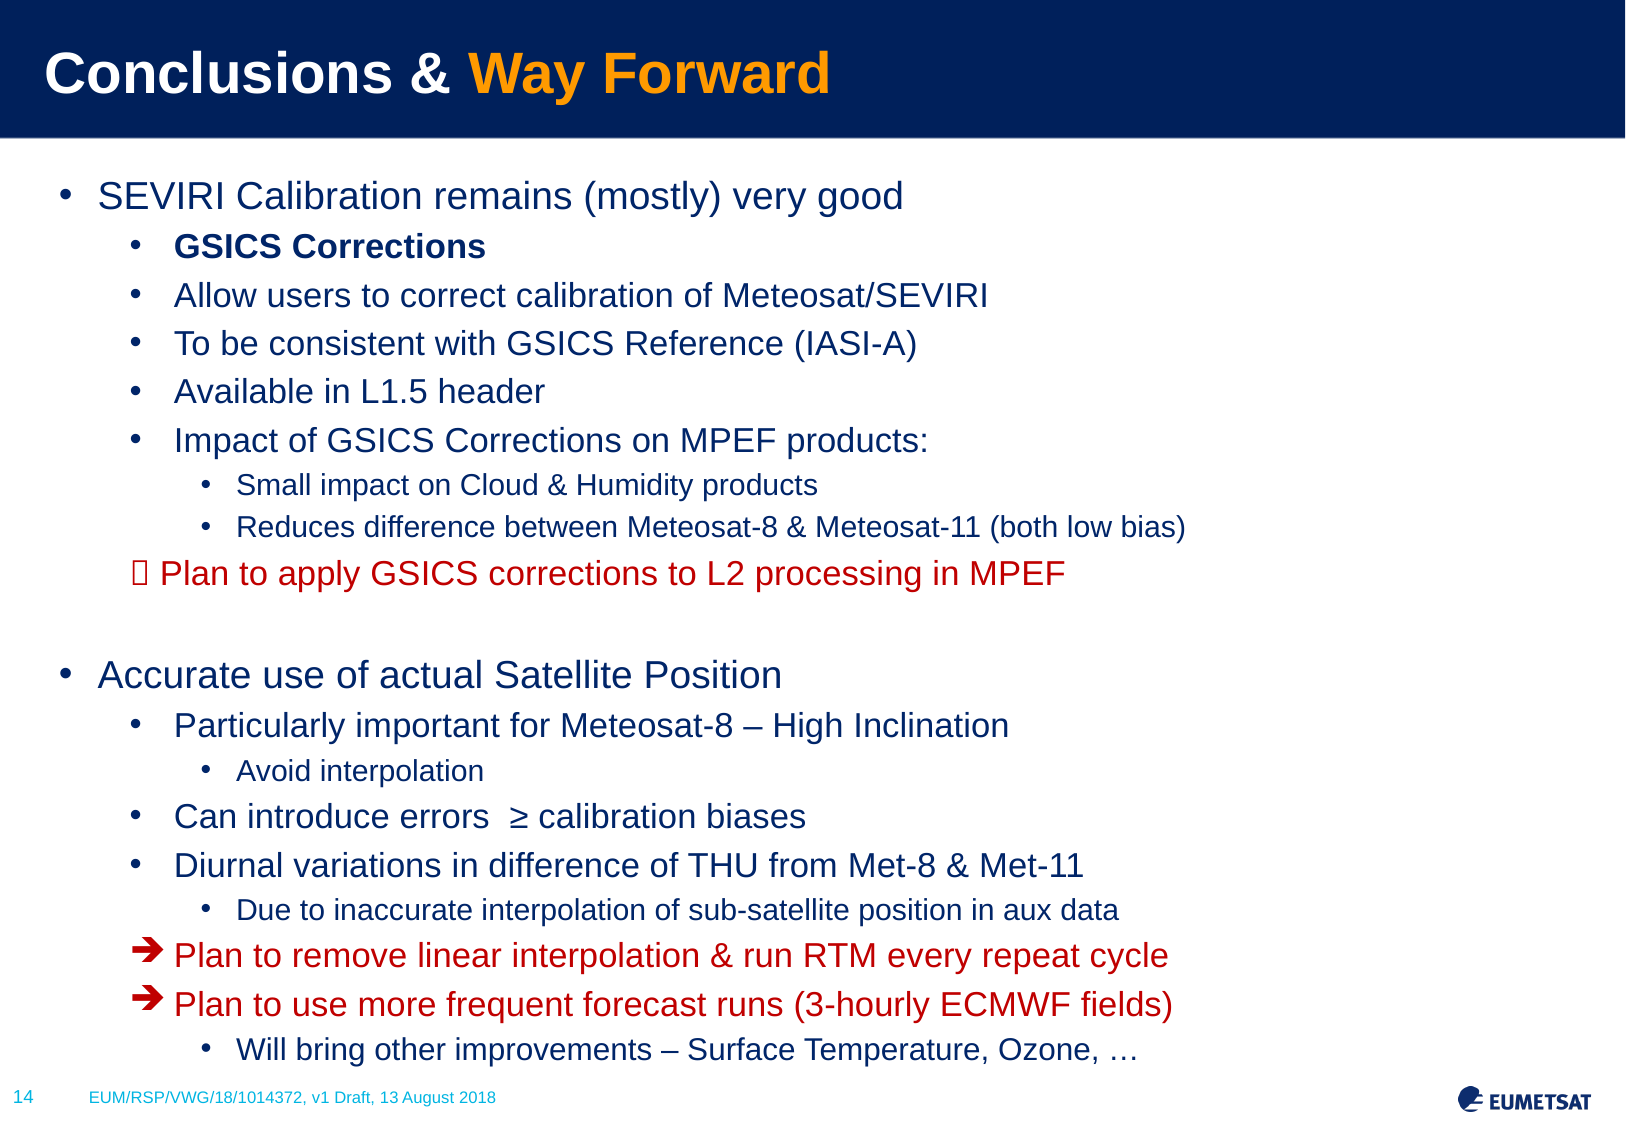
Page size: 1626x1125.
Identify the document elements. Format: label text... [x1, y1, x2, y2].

picture [0, 0, 1626, 1125]
title Conclusions & Way Forward [0, 0, 1514, 141]
list SEVIRI Calibration remains (mostly) very good GSICS Corrections Allow users to correct calibration of Meteosat/SEVIRI To be consistent with GSICS Reference (IASI-A) Available in L1.5 header Impact of GSICS Corrections on MPEF products: Small impact on Cloud & Humidity products Reduces difference between Meteosat-8 & Meteosat-11 (both low bias)  Plan to apply GSICS corrections to L2 processing in MPEF Accurate use of actual Satellite Position Particularly important for Meteosat-8 – High Inclination Avoid interpolation Can introduce errors ≥ calibration biases Diurnal variations in difference of THU from Met-8 & Met-11 Due to inaccurate interpolation of sub-satellite position in aux data Plan to remove linear interpolation & run RTM every repeat cycle Plan to use more frequent forecast runs (3-hourly ECMWF fields) Will bring other improvements – Surface Temperature, Ozone, … [43, 162, 1594, 1076]
